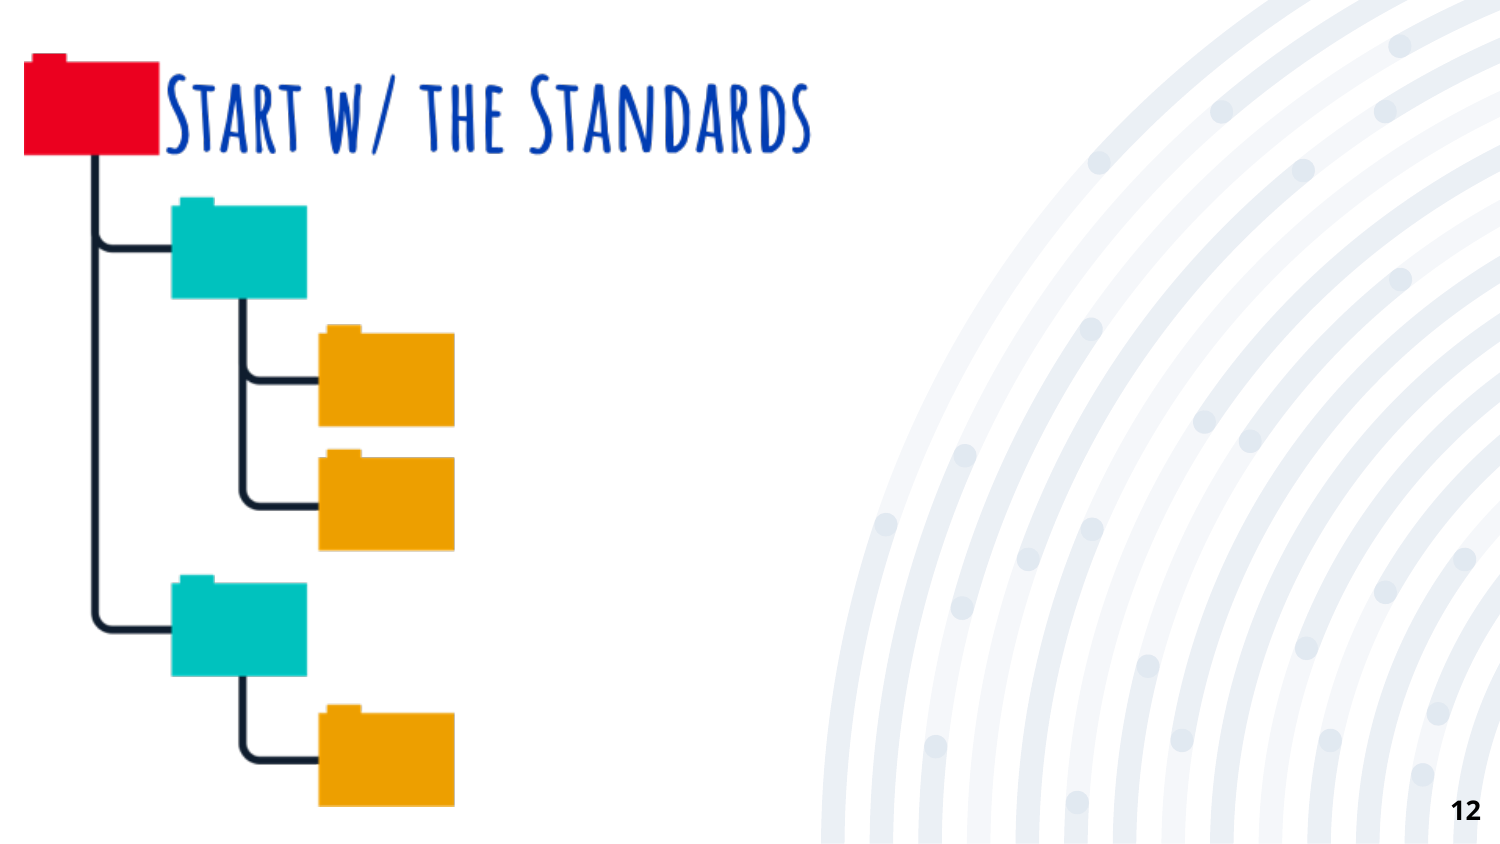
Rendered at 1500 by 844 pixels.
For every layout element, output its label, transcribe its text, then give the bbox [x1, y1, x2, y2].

slide_number 12 [1391, 779, 1482, 844]
picture [24, 24, 896, 807]
